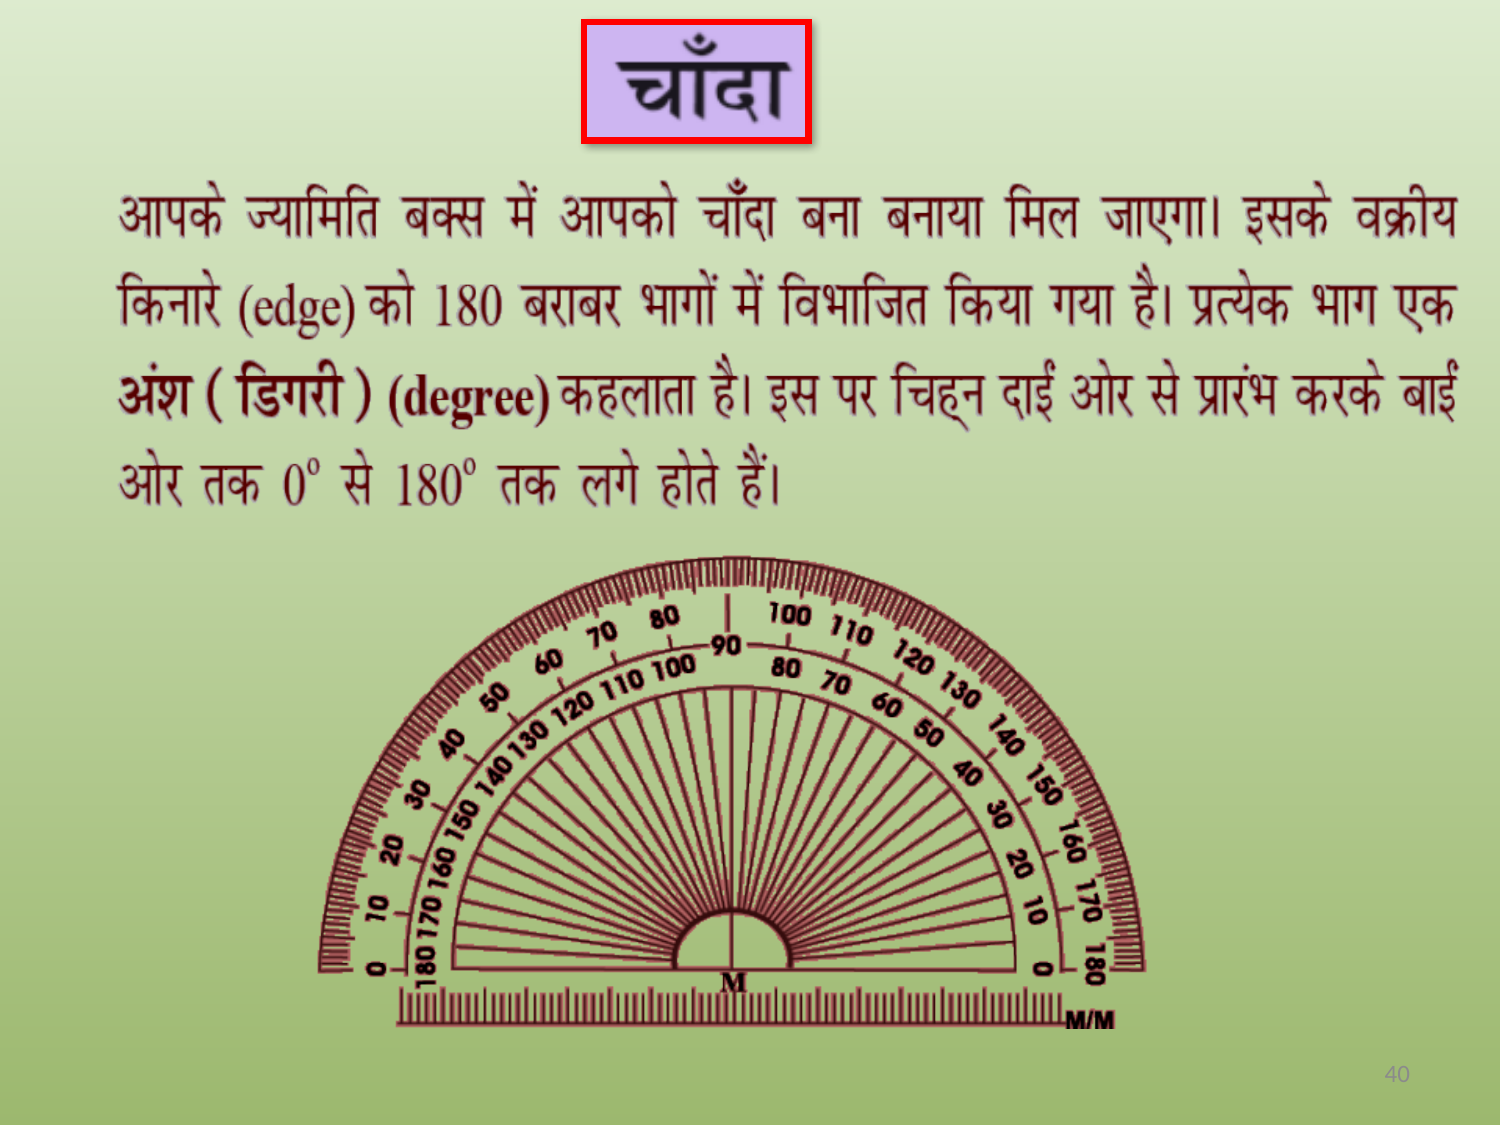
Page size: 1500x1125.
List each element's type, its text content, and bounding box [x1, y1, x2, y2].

picture [270, 537, 1201, 1029]
slide_number 40 [1074, 1042, 1425, 1103]
picture [587, 24, 806, 138]
picture [99, 169, 1470, 513]
